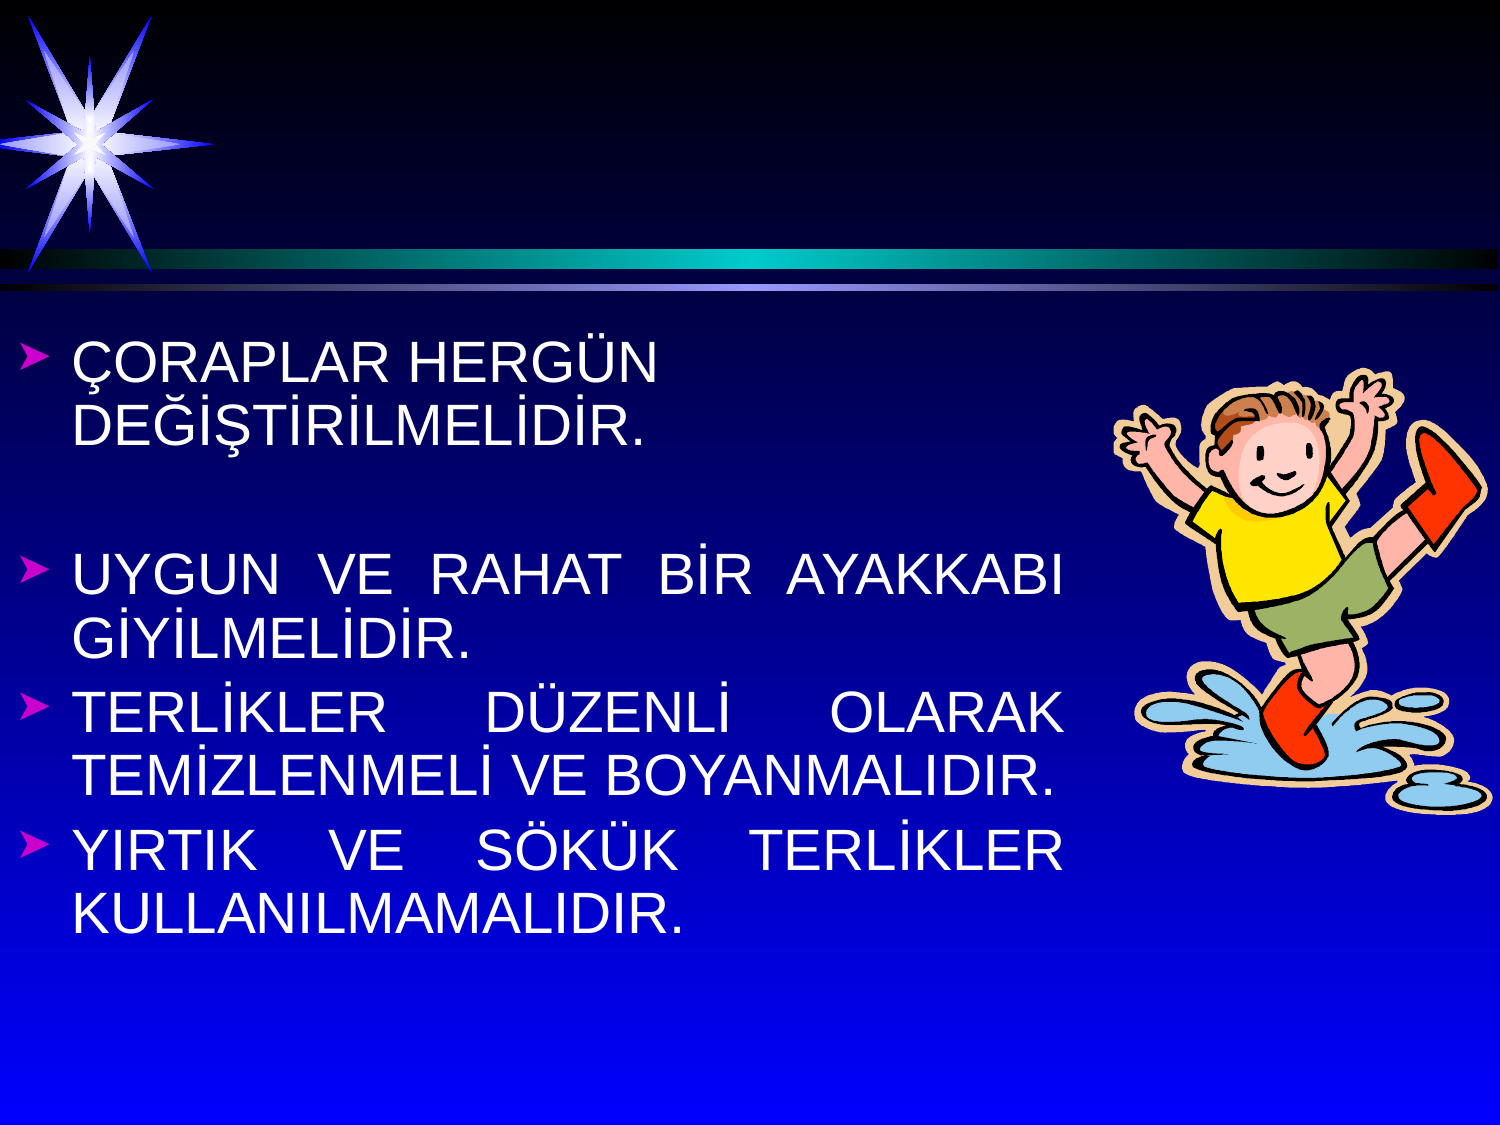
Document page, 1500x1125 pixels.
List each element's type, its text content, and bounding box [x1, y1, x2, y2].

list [1113, 361, 1500, 823]
list ÇORAPLAR HERGÜN DEĞİŞTİRİLMELİDİR. UYGUN VE RAHAT BİR AYAKKABI GİYİLMELİDİR. TERLİKLER DÜZENLİ OLARAK TEMİZLENMELİ VE BOYANMALIDIR. YIRTIK VE SÖKÜK TERLİKLER KULLANILMAMALIDIR. [0, 324, 1081, 1000]
